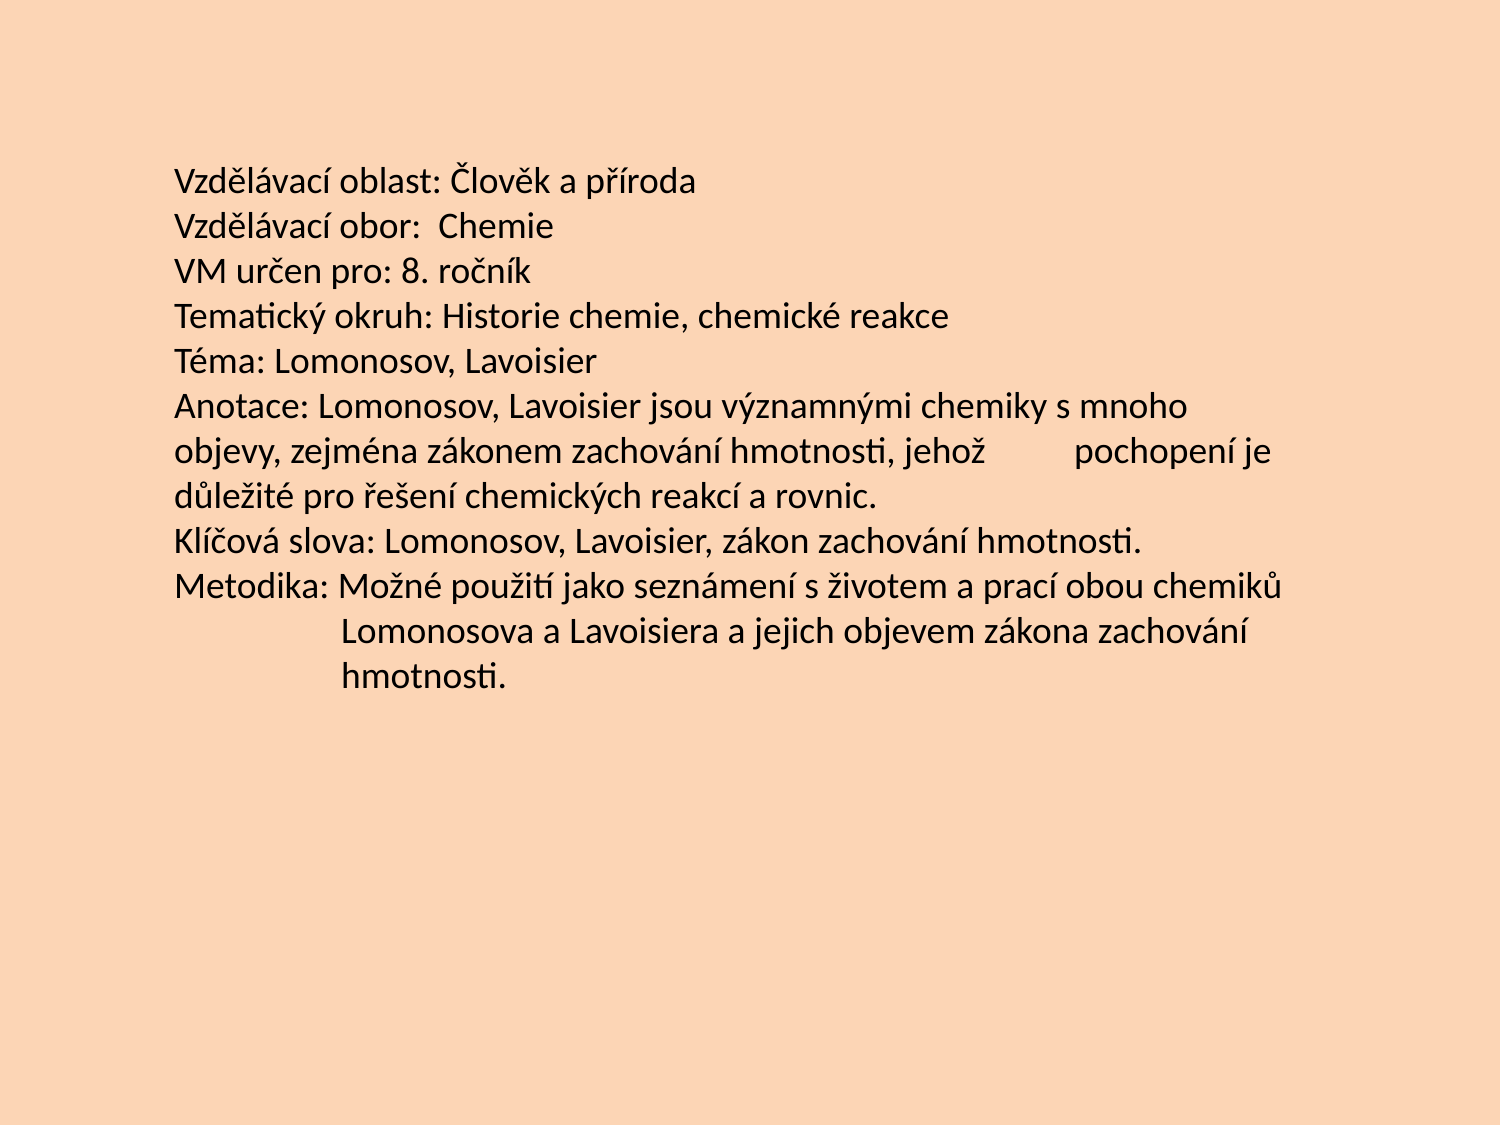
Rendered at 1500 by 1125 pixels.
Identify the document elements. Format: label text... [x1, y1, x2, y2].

text_box Vzdělávací oblast: Člověk a příroda Vzdělávací obor: Chemie VM určen pro: 8. ročník Tematický okruh: Historie chemie, chemické reakce Téma: Lomonosov, Lavoisier Anotace: Lomonosov, Lavoisier jsou významnými chemiky s mnoho objevy, zejména zákonem zachování hmotnosti, jehož pochopení je důležité pro řešení chemických reakcí a rovnic. Klíčová slova: Lomonosov, Lavoisier, zákon zachování hmotnosti. Metodika: Možné použití jako seznámení s životem a prací obou chemiků Lomonosova a Lavoisiera a jejich objevem zákona zachování hmotnosti. [159, 148, 1341, 704]
